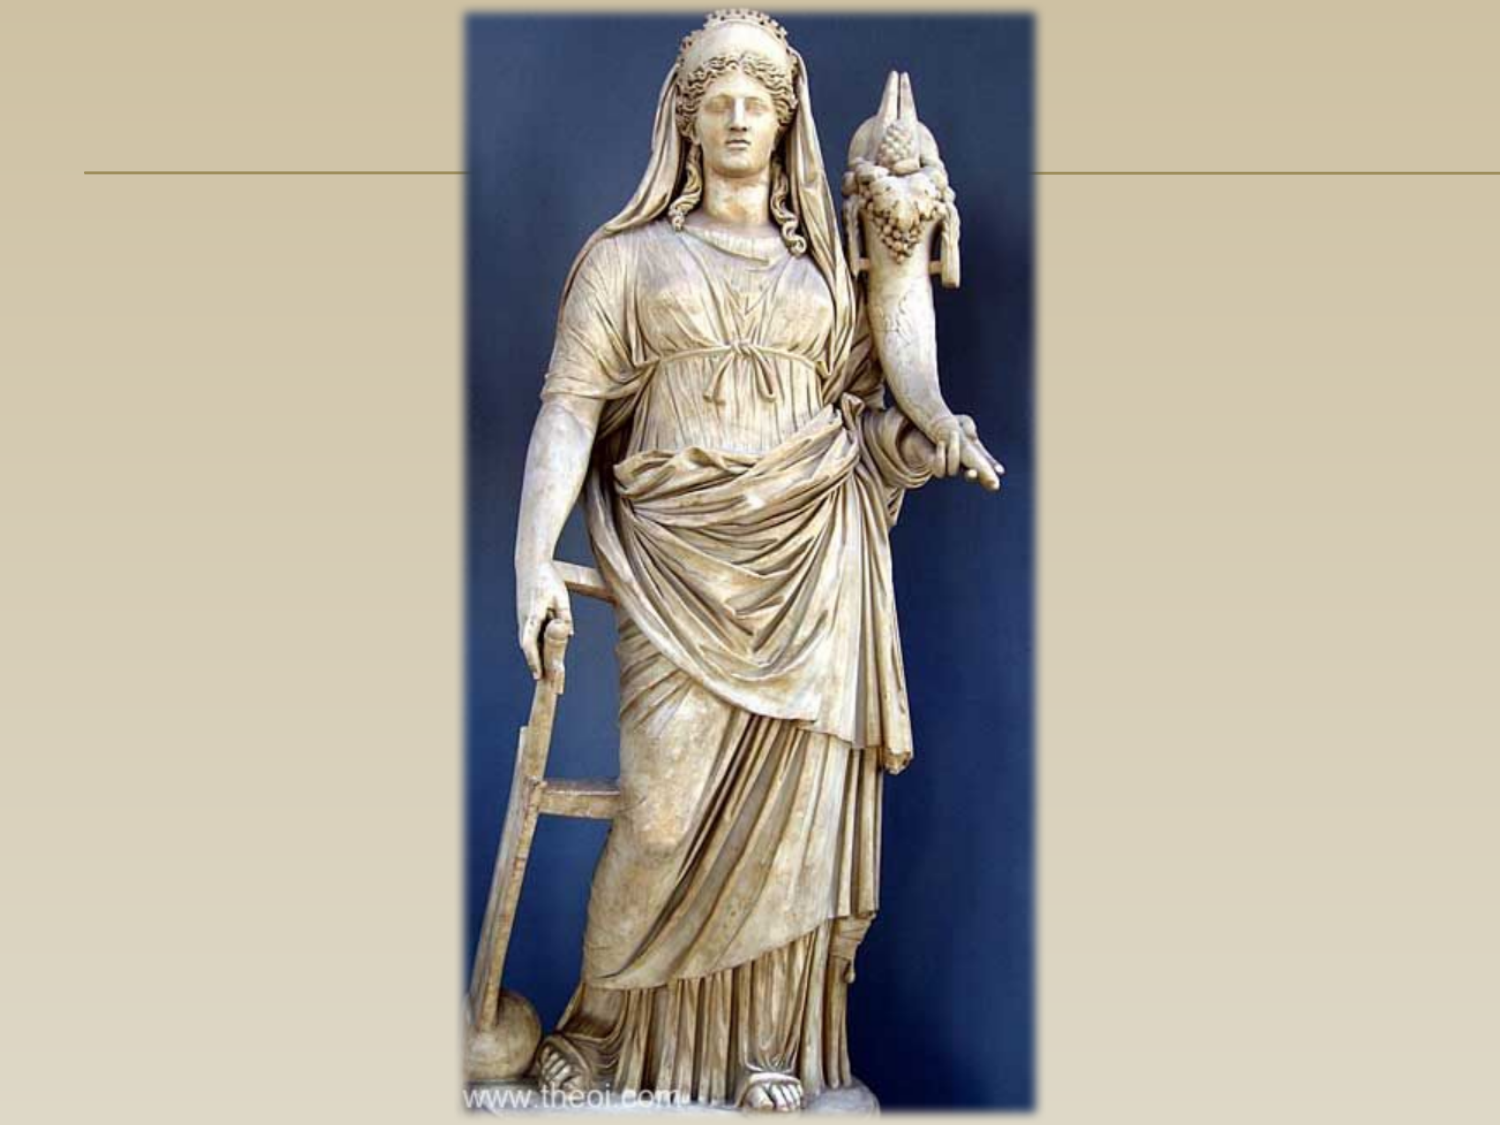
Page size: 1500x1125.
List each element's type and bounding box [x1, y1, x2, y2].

picture [454, 1, 1046, 1124]
